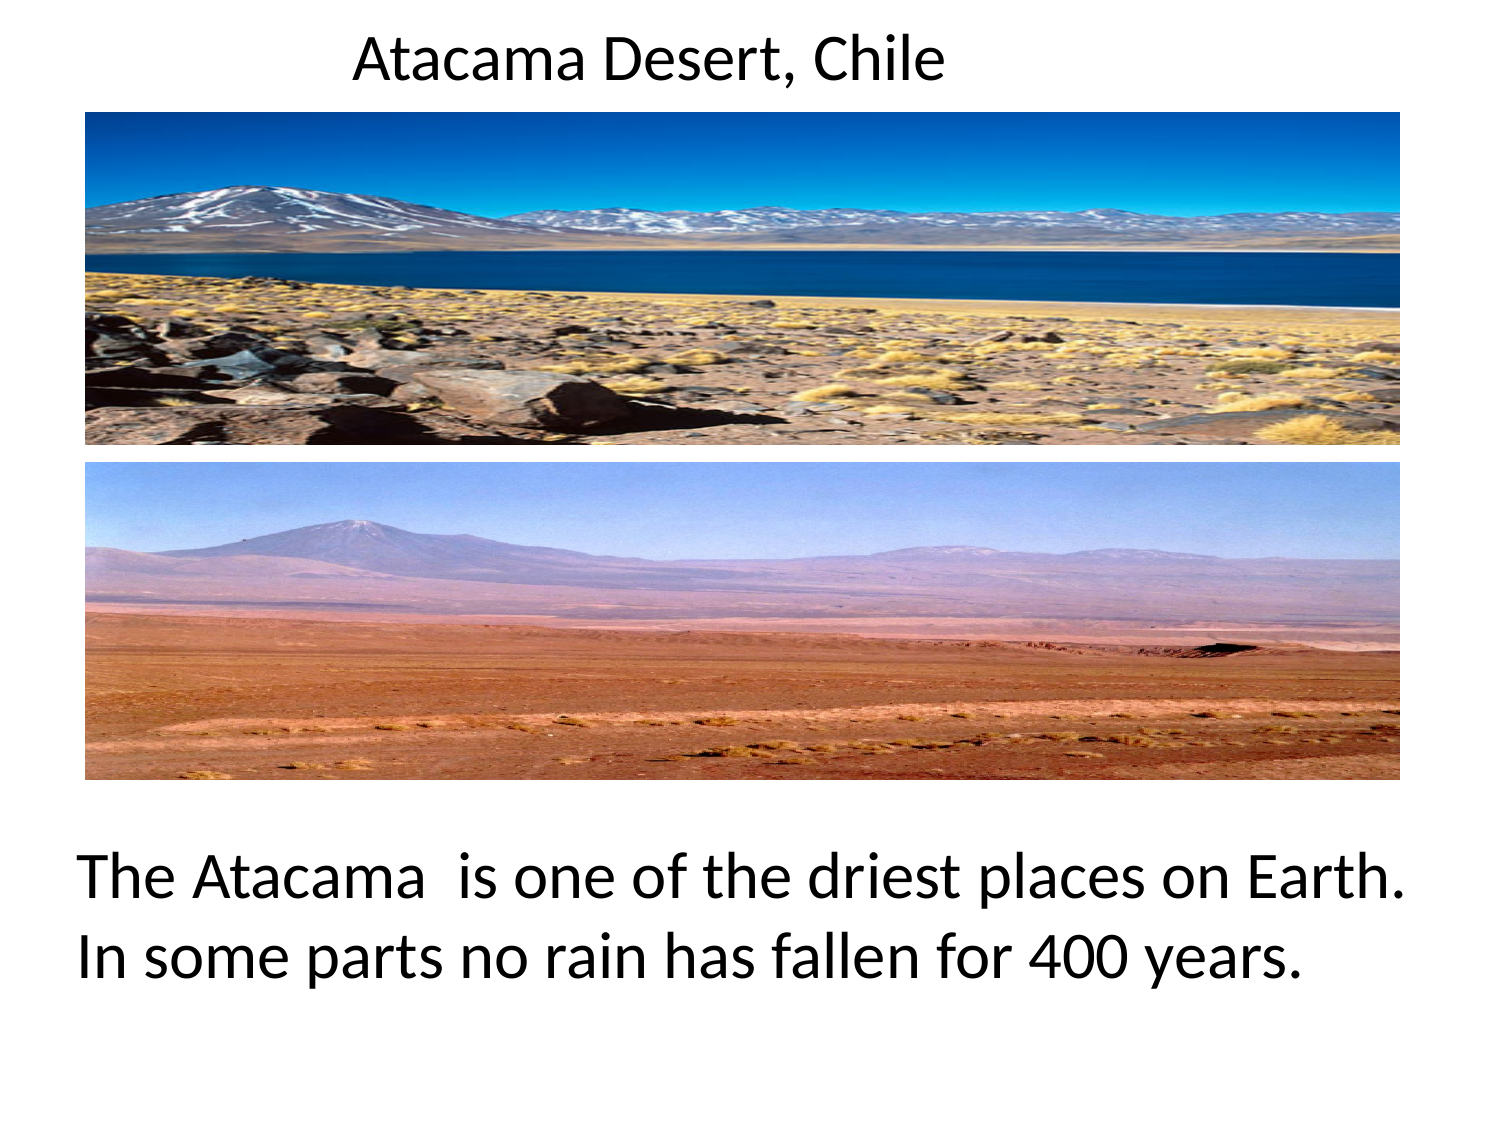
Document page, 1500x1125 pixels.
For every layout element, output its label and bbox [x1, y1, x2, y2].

text_box [61, 5, 1500, 1048]
